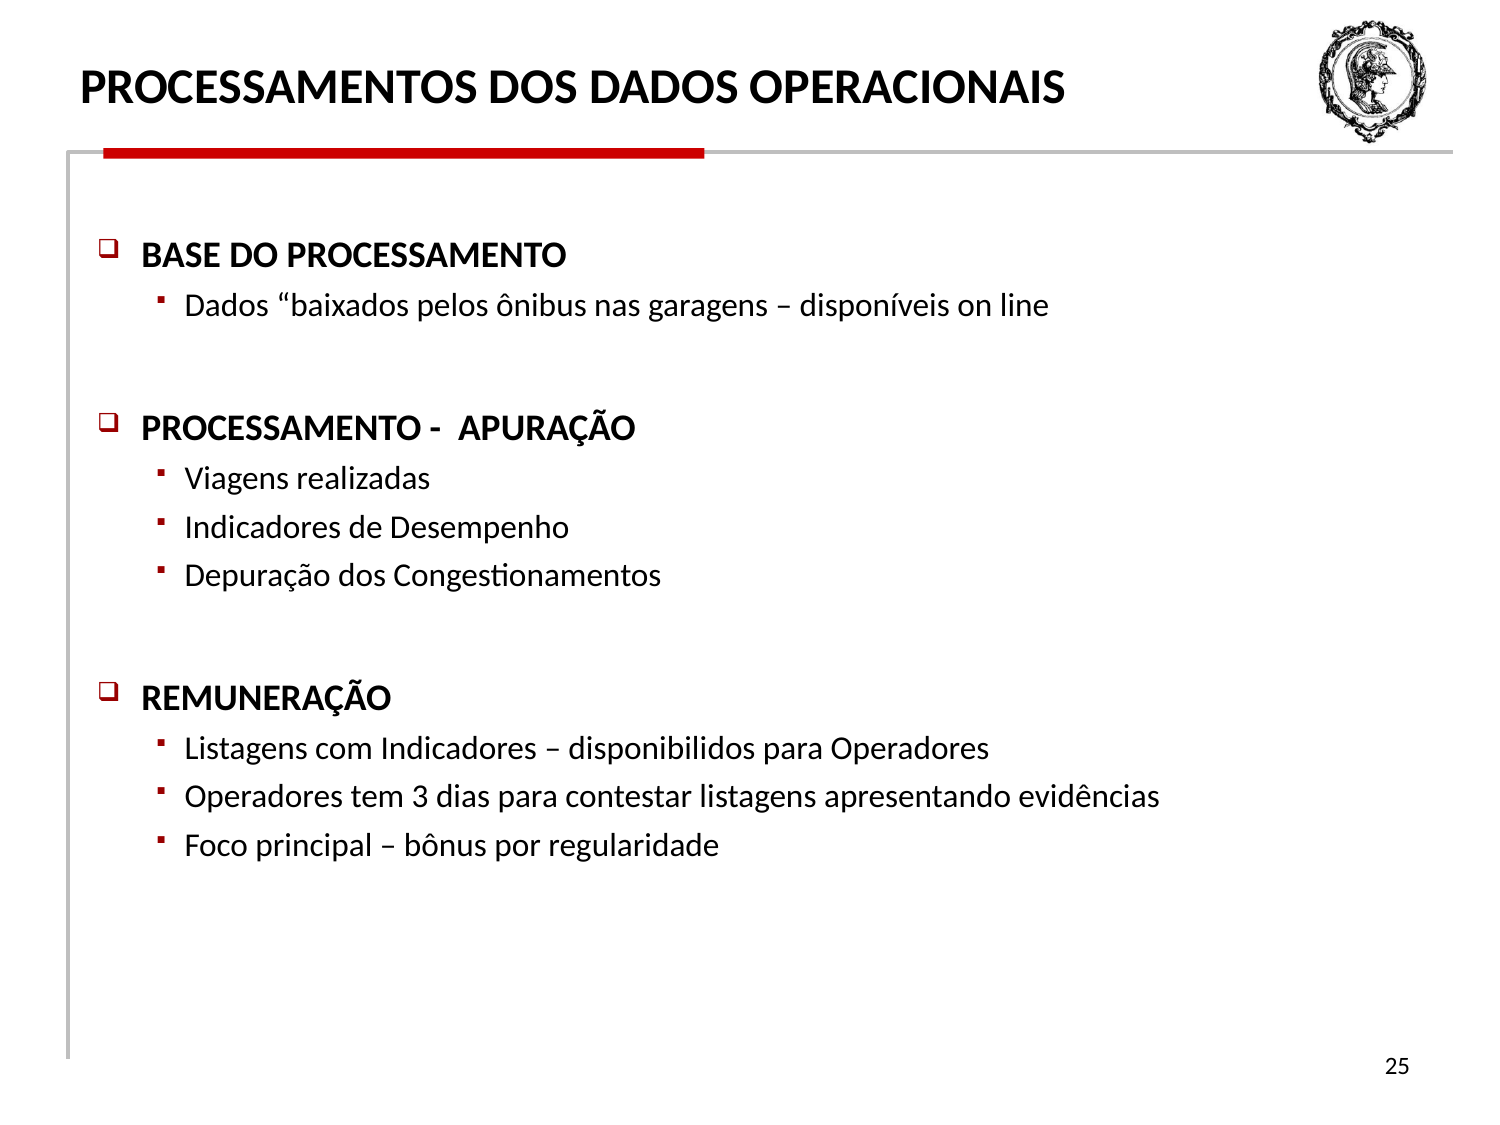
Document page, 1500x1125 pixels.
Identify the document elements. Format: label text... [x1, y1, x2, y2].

picture [1313, 20, 1431, 146]
title PROCESSAMENTOS DOS DADOS OPERACIONAIS [64, 37, 1294, 129]
slide_number 25 [1334, 1042, 1425, 1103]
list BASE DO PROCESSAMENTO Dados “baixados pelos ônibus nas garagens – disponíveis on line PROCESSAMENTO - APURAÇÃO Viagens realizadas Indicadores de Desempenho Depuração dos Congestionamentos REMUNERAÇÃO Listagens com Indicadores – disponibilidos para Operadores Operadores tem 3 dias para contestar listagens apresentando evidências Foco principal – bônus por regularidade [82, 222, 1432, 1020]
